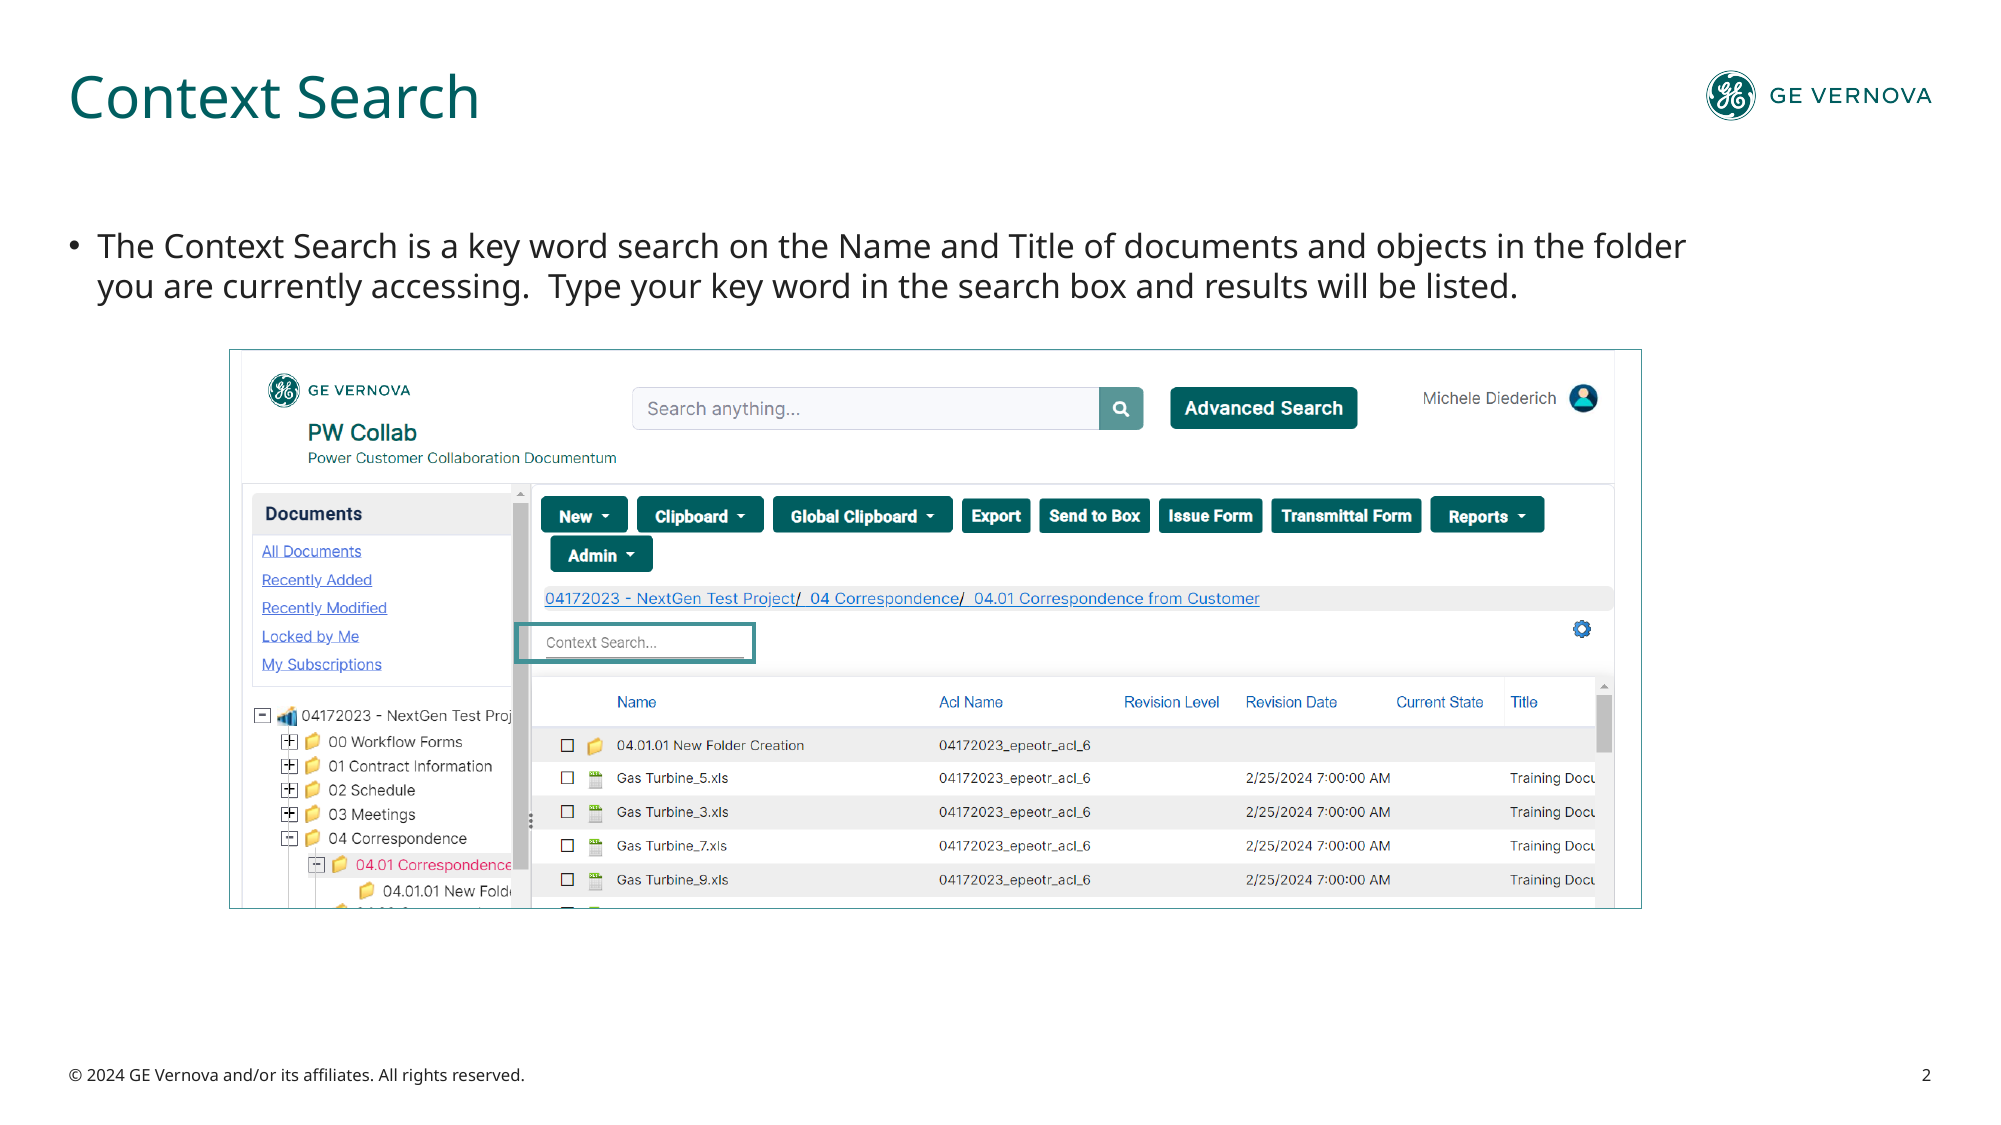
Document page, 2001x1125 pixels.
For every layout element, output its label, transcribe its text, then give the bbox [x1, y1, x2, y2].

list The Context Search is a key word search on the Name and Title of documents and objects in the folder you are currently accessing. Type your key word in the search box and results will be listed. [68, 224, 1736, 300]
slide_number 2 [1840, 1065, 1932, 1125]
footer © 2024 GE Vernova and/or its affiliates. All rights reserved. [68, 1065, 1750, 1106]
title Context Search [68, 68, 1642, 144]
picture [1691, 55, 1947, 136]
picture [229, 349, 1642, 909]
